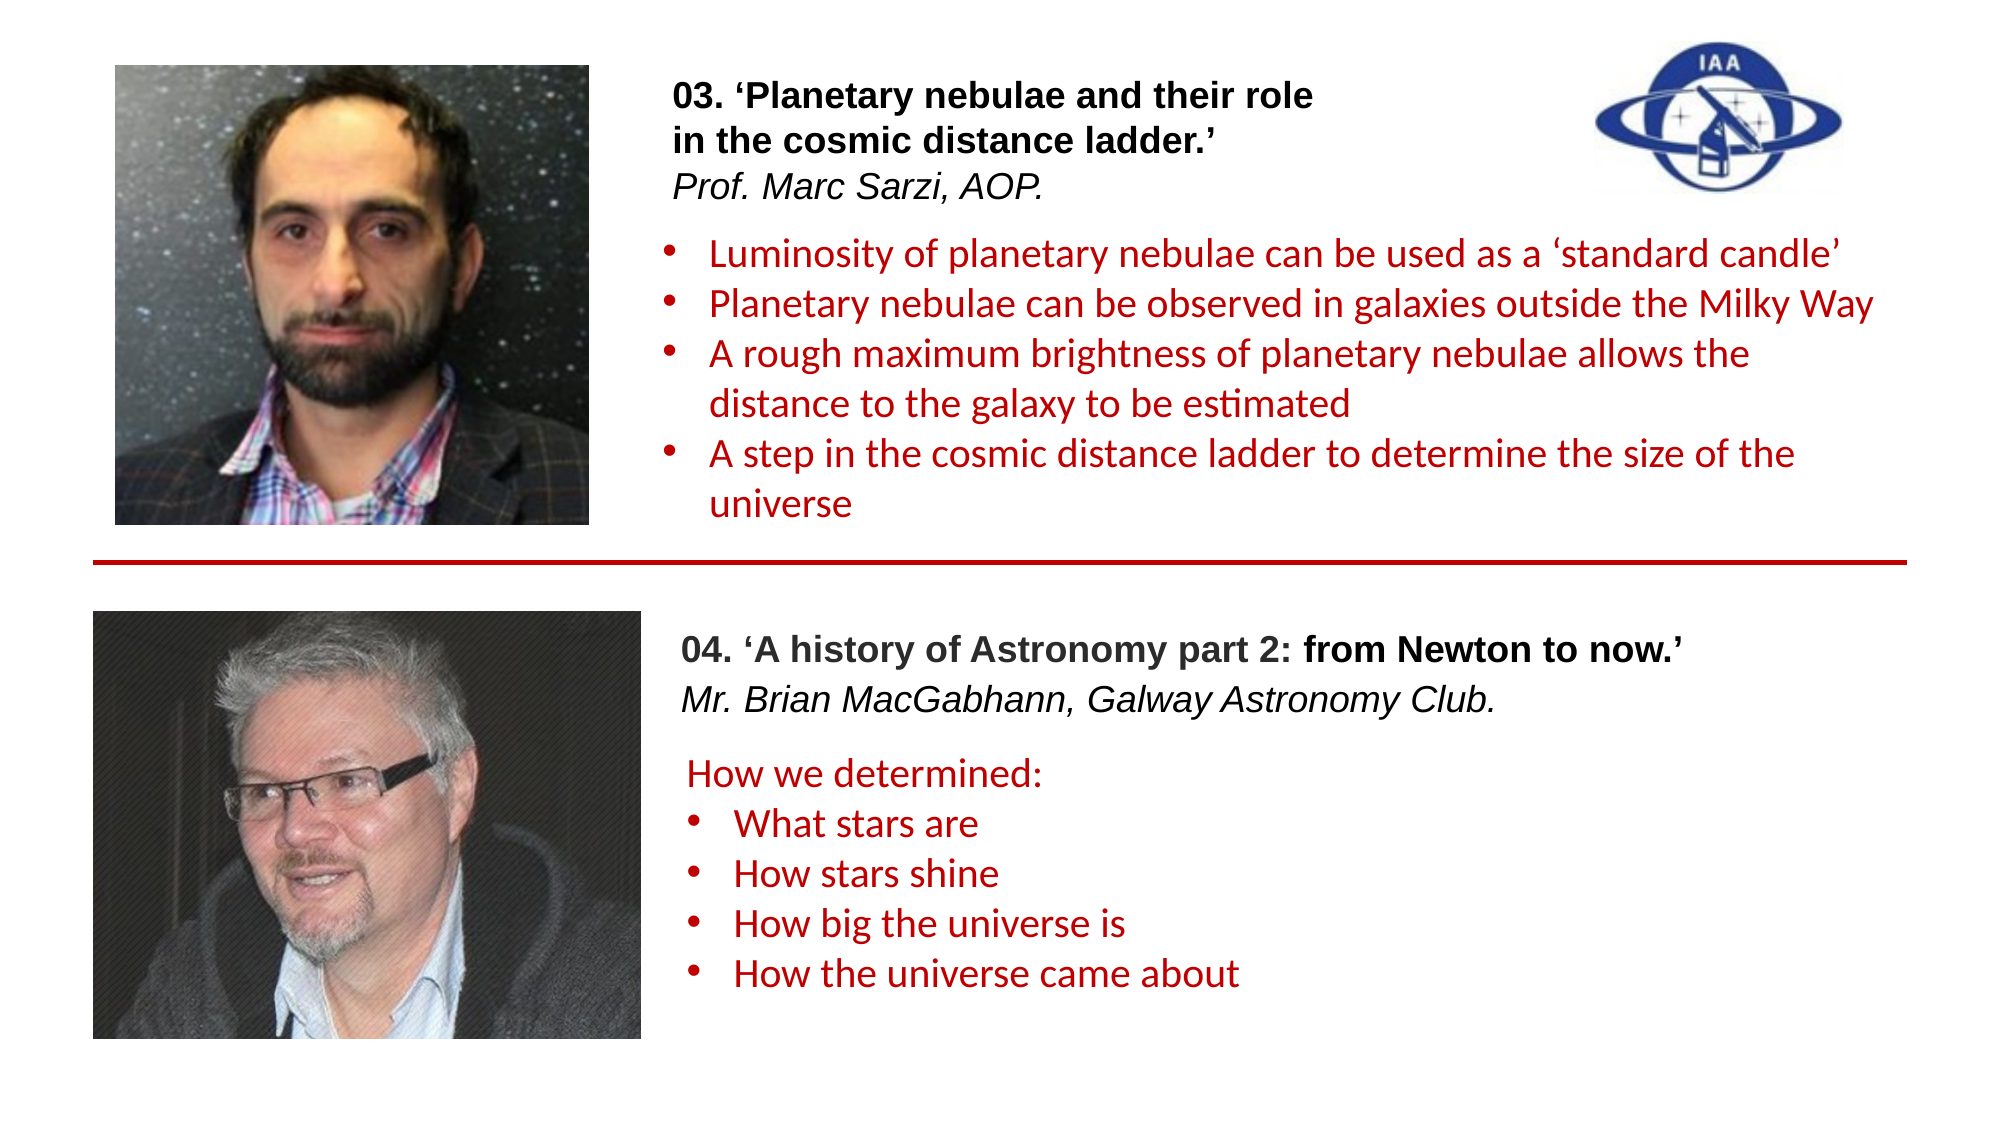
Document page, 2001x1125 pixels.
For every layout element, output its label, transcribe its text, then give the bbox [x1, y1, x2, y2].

text_box Luminosity of planetary nebulae can be used as a ‘standard candle’ Planetary nebulae can be observed in galaxies outside the Milky Way A rough maximum brightness of planetary nebulae allows the distance to the galaxy to be estimated A step in the cosmic distance ladder to determine the size of the universe [647, 218, 1907, 533]
picture [93, 611, 641, 1039]
text_box 03. ‘Planetary nebulae and their role in the cosmic distance ladder.’ Prof. Marc Sarzi, AOP. [642, 63, 1353, 214]
picture [1594, 41, 1844, 194]
picture [115, 65, 589, 525]
text_box How we determined: What stars are How stars shine How big the universe is How the universe came about [671, 738, 1256, 1004]
text_box 04. ‘A history of Astronomy part 2: from Newton to now.’ Mr. Brian MacGabhann, Galway Astronomy Club. [651, 611, 1716, 728]
